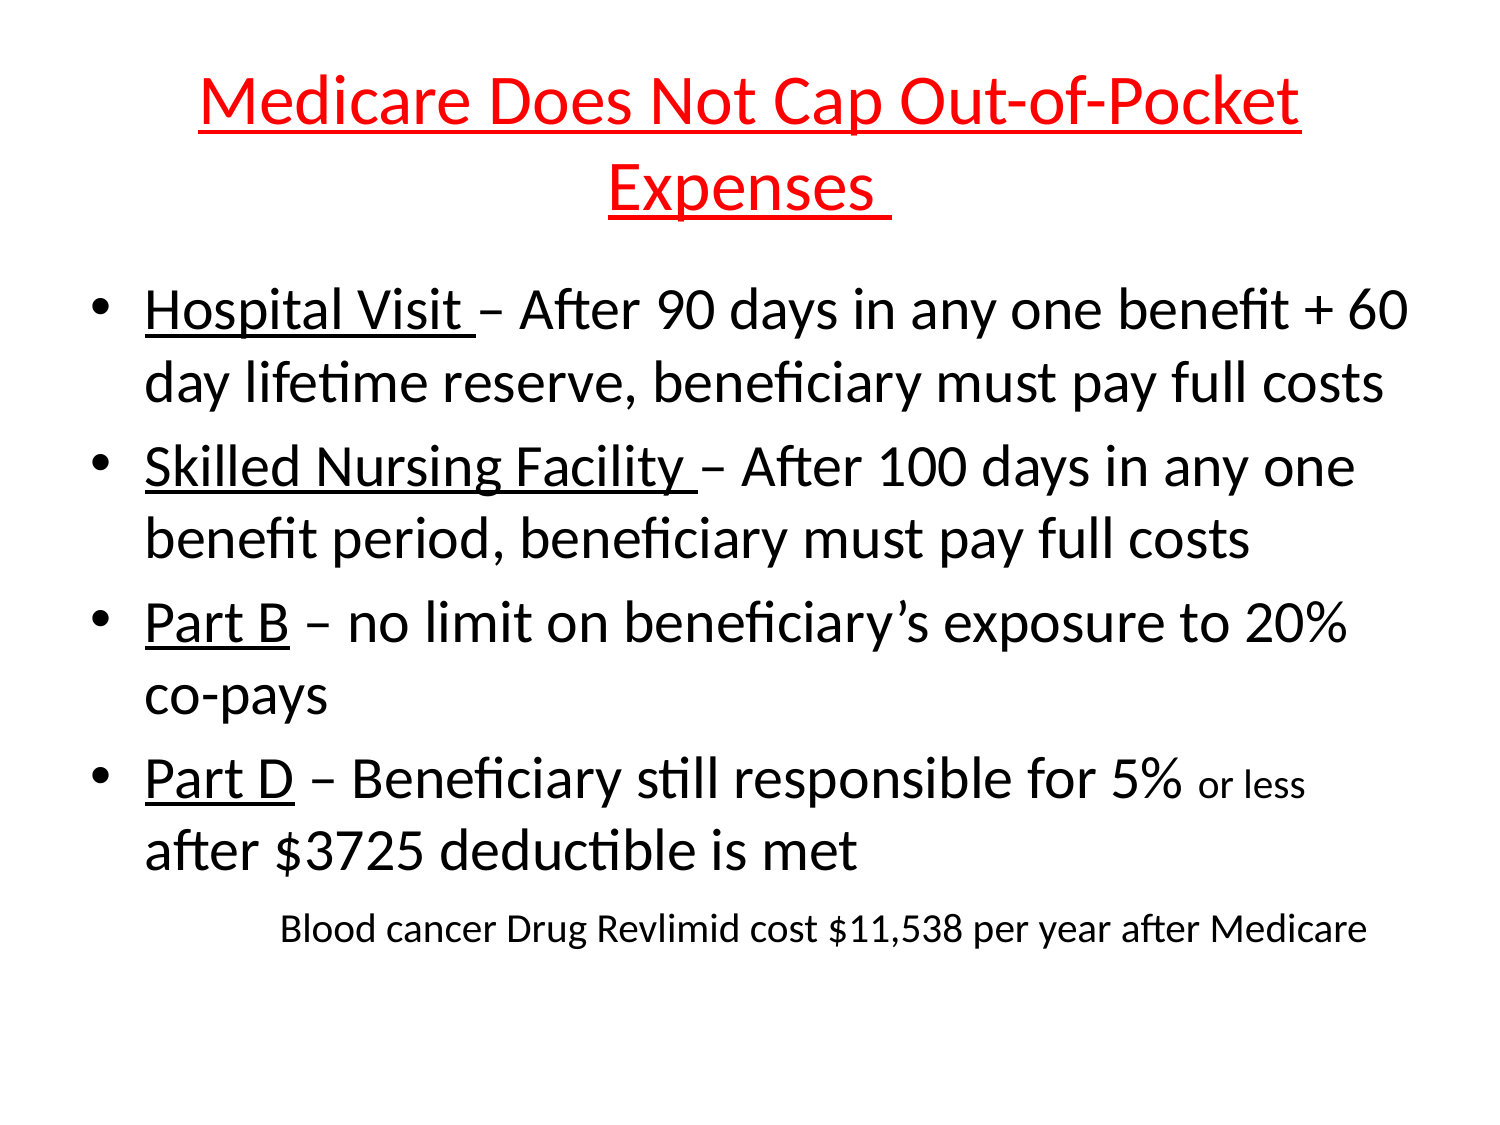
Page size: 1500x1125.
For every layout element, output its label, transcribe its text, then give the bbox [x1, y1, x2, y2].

title Medicare Does Not Cap Out-of-Pocket Expenses [75, 45, 1425, 233]
list Hospital Visit – After 90 days in any one benefit + 60 day lifetime reserve, beneficiary must pay full costs Skilled Nursing Facility – After 100 days in any one benefit period, beneficiary must pay full costs Part B – no limit on beneficiary’s exposure to 20% co-pays Part D – Beneficiary still responsible for 5% or less after $3725 deductible is met Blood cancer Drug Revlimid cost $11,538 per year after Medicare [75, 262, 1425, 1005]
